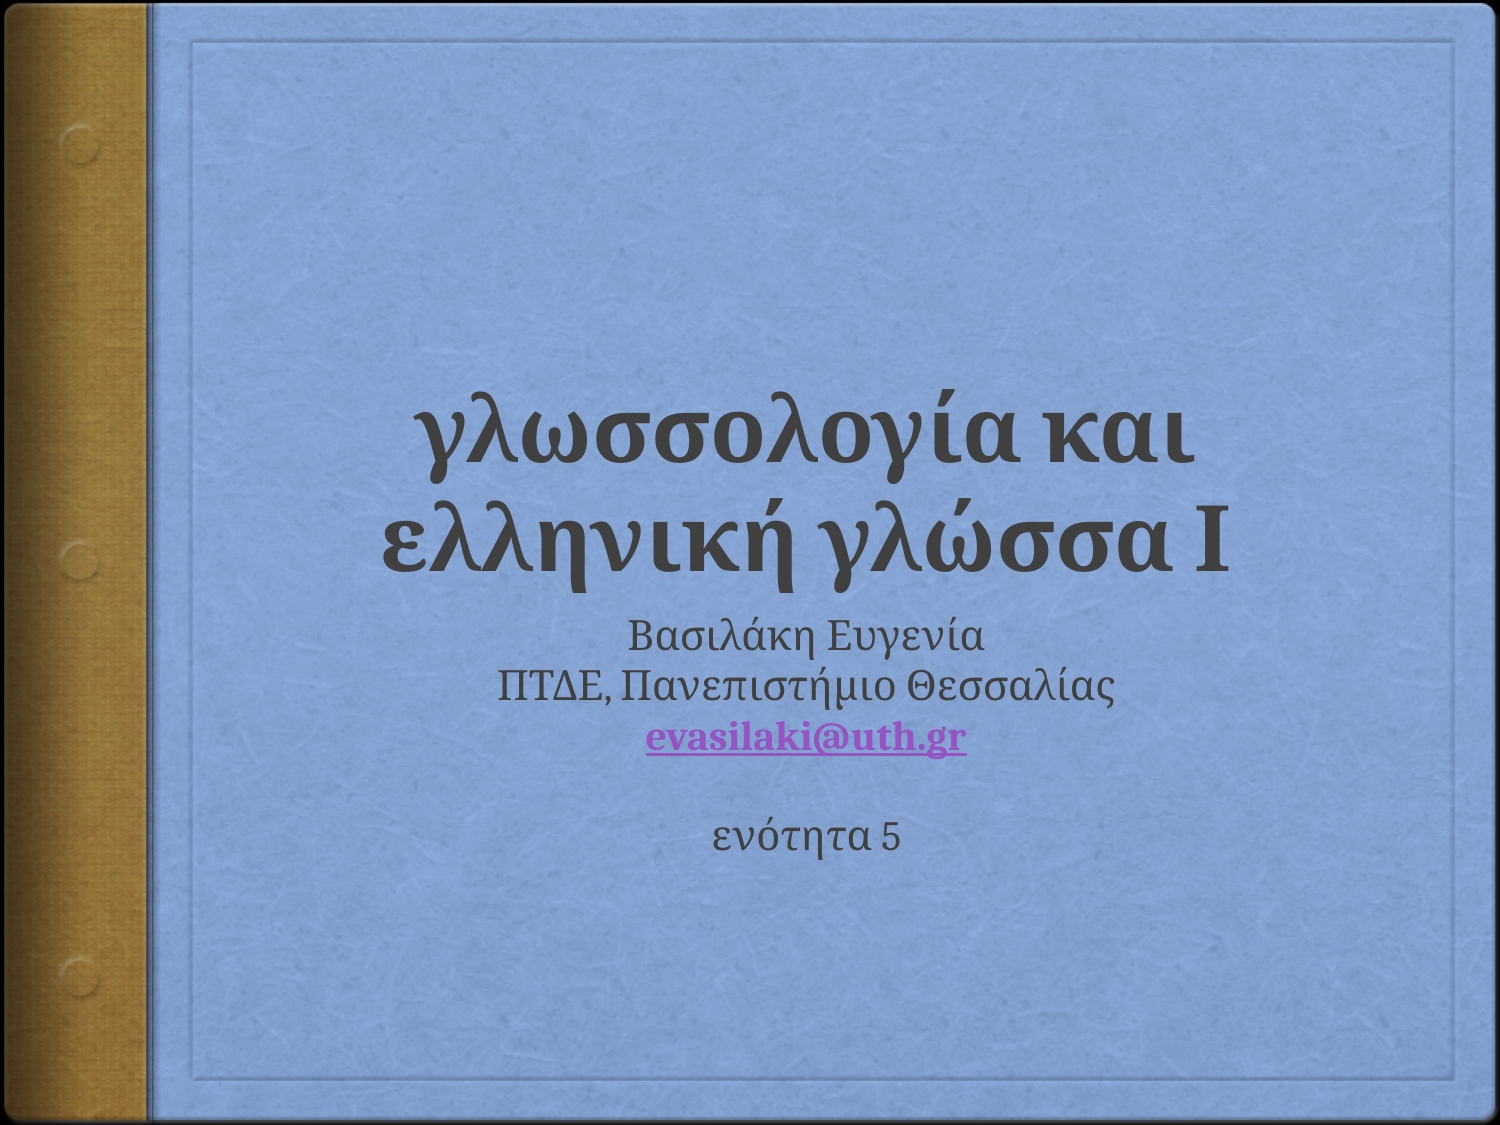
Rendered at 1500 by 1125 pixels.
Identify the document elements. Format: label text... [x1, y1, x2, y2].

subtitle Βασιλάκη Ευγενία ΠΤΔΕ, Πανεπιστήμιο Θεσσαλίας evasilaki@uth.gr ενότητα 5 [225, 601, 1388, 889]
picture [0, 0, 1500, 1125]
title γλωσσολογία και ελληνική γλώσσα Ι [225, 294, 1388, 598]
